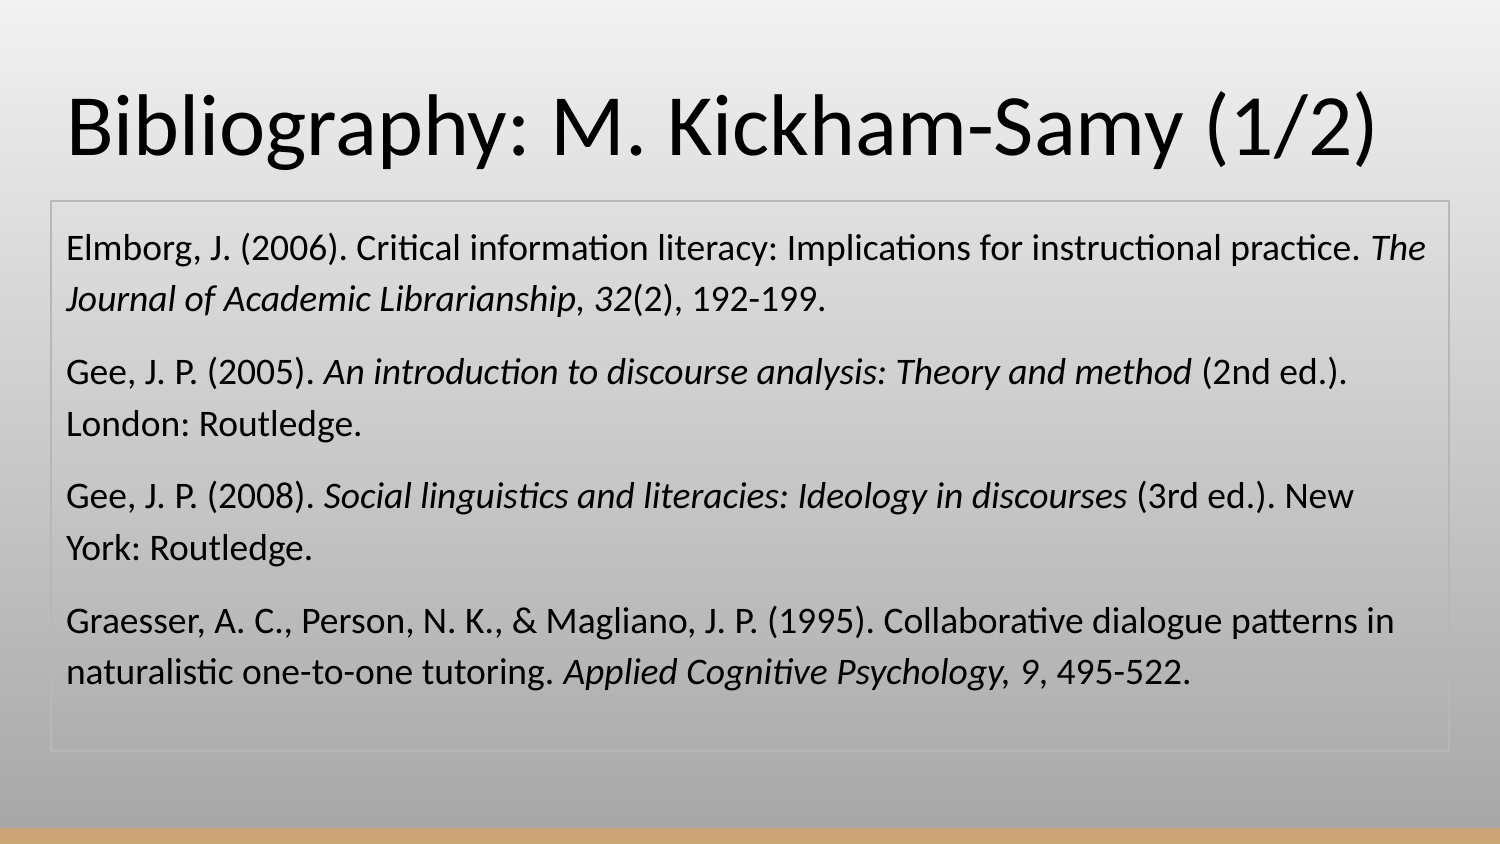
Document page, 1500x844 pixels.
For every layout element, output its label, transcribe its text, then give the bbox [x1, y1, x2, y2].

title Bibliography: M. Kickham-Samy (1/2) [51, 51, 1449, 189]
list Elmborg, J. (2006). Critical information literacy: Implications for instructional practice. The Journal of Academic Librarianship, 32(2), 192-199. Gee, J. P. (2005). An introduction to discourse analysis: Theory and method (2nd ed.). London: Routledge. Gee, J. P. (2008). Social linguistics and literacies: Ideology in discourses (3rd ed.). New York: Routledge. Graesser, A. C., Person, N. K., & Magliano, J. P. (1995). Collaborative dialogue patterns in naturalistic one-to-one tutoring. Applied Cognitive Psychology, 9, 495-522. [51, 200, 1449, 752]
